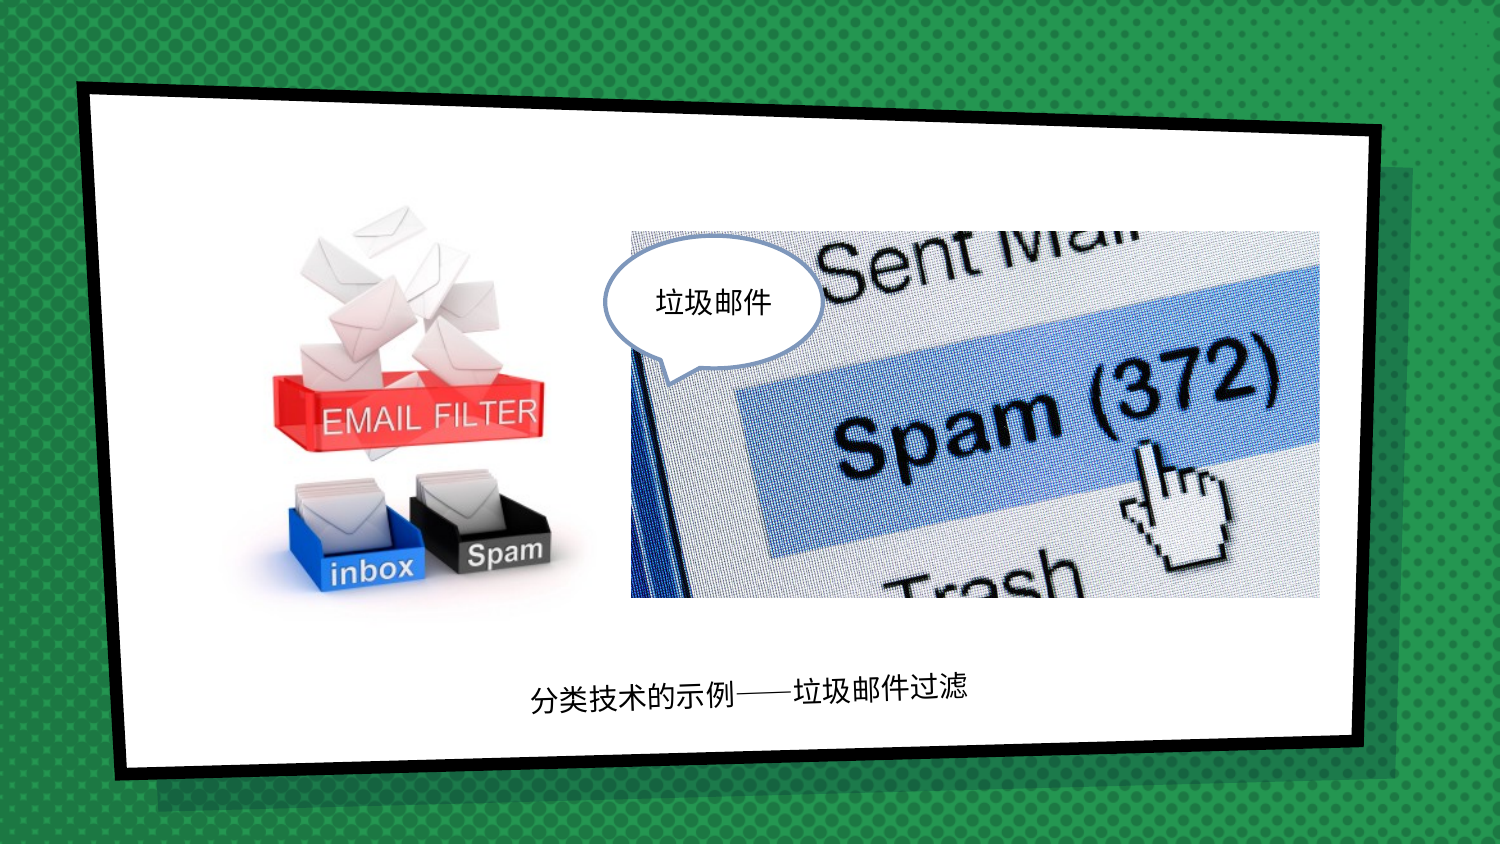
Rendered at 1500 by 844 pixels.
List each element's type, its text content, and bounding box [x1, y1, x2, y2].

picture [630, 231, 1320, 598]
picture [201, 177, 617, 651]
list 分类技术的示例——垃圾邮件过滤 [73, 636, 1427, 770]
text_box 垃圾邮件 [621, 261, 625, 343]
